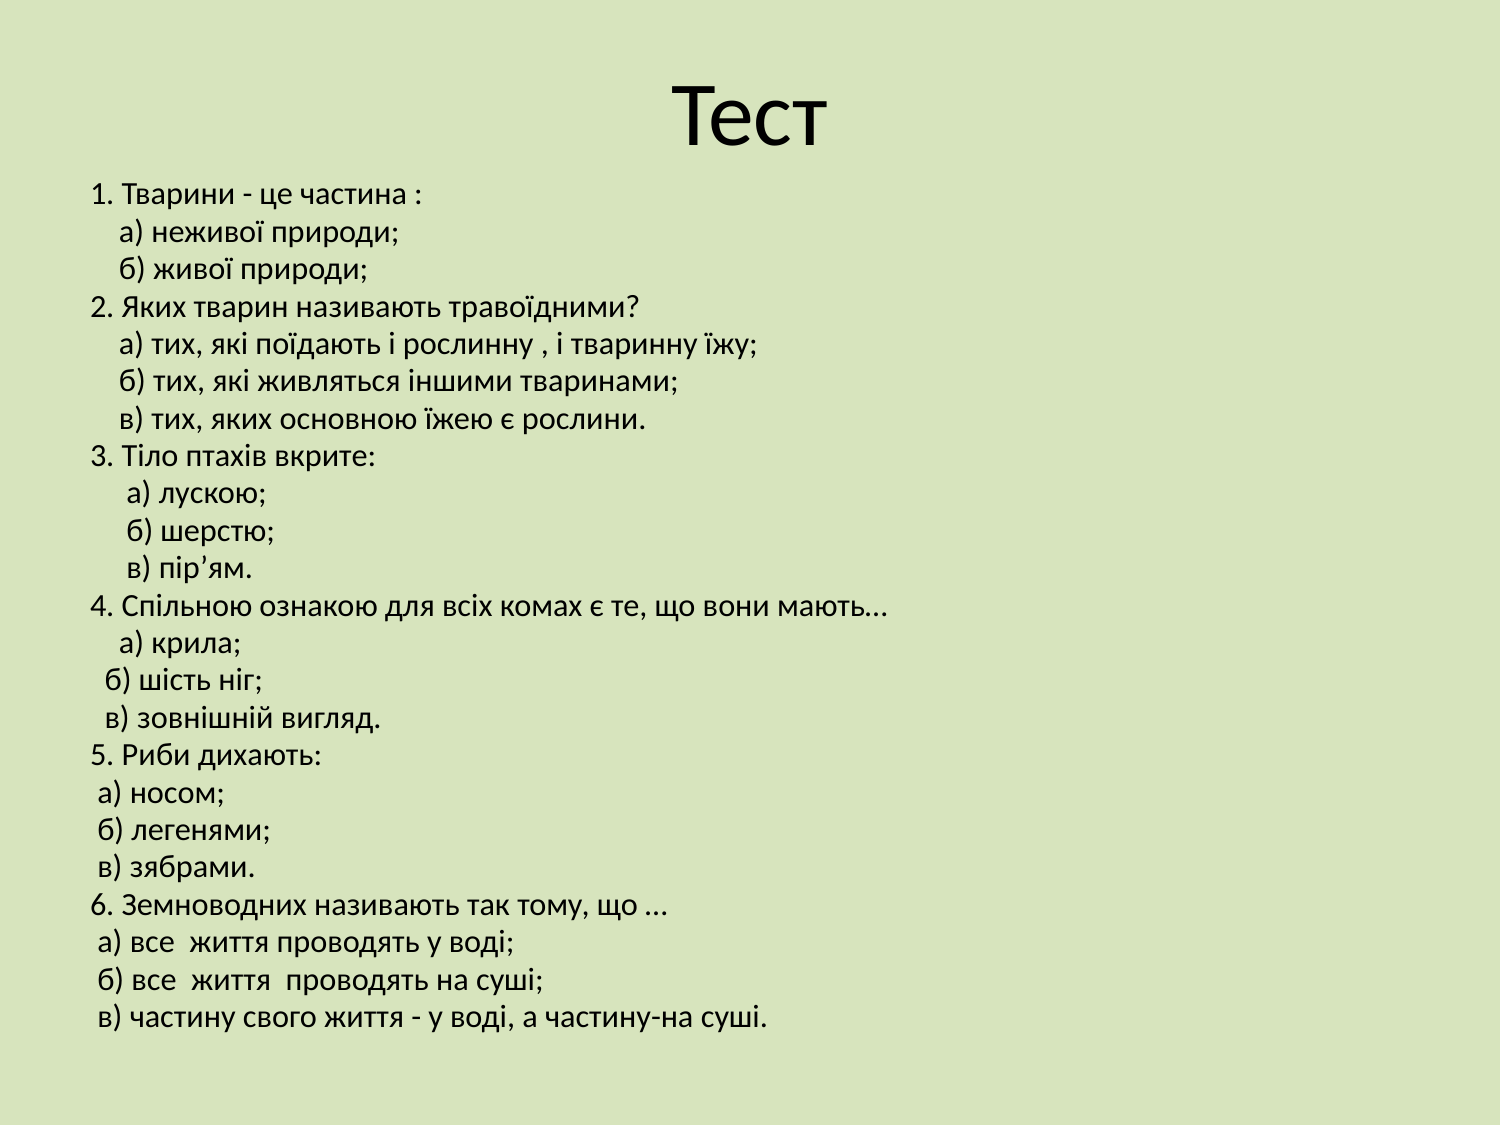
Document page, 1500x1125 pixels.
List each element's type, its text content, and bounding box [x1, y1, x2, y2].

list 1. Тварини - це частина : а) неживої природи; б) живої природи; 2. Яких тварин називають травоїдними? а) тих, які поїдають і рослинну , і тваринну їжу; б) тих, які живляться іншими тваринами; в) тих, яких основною їжею є рослини. 3. Тіло птахів вкрите: а) лускою; б) шерстю; в) пір’ям. 4. Спільною ознакою для всіх комах є те, що вони мають… а) крила; б) шість ніг; в) зовнішній вигляд. 5. Риби дихають: а) носом; б) легенями; в) зябрами. 6. Земноводних називають так тому, що … а) все життя проводять у воді; б) все життя проводять на суші; в) частину свого життя - у воді, а частину-на суші. [75, 172, 1425, 1047]
title Тест [75, 45, 1425, 172]
